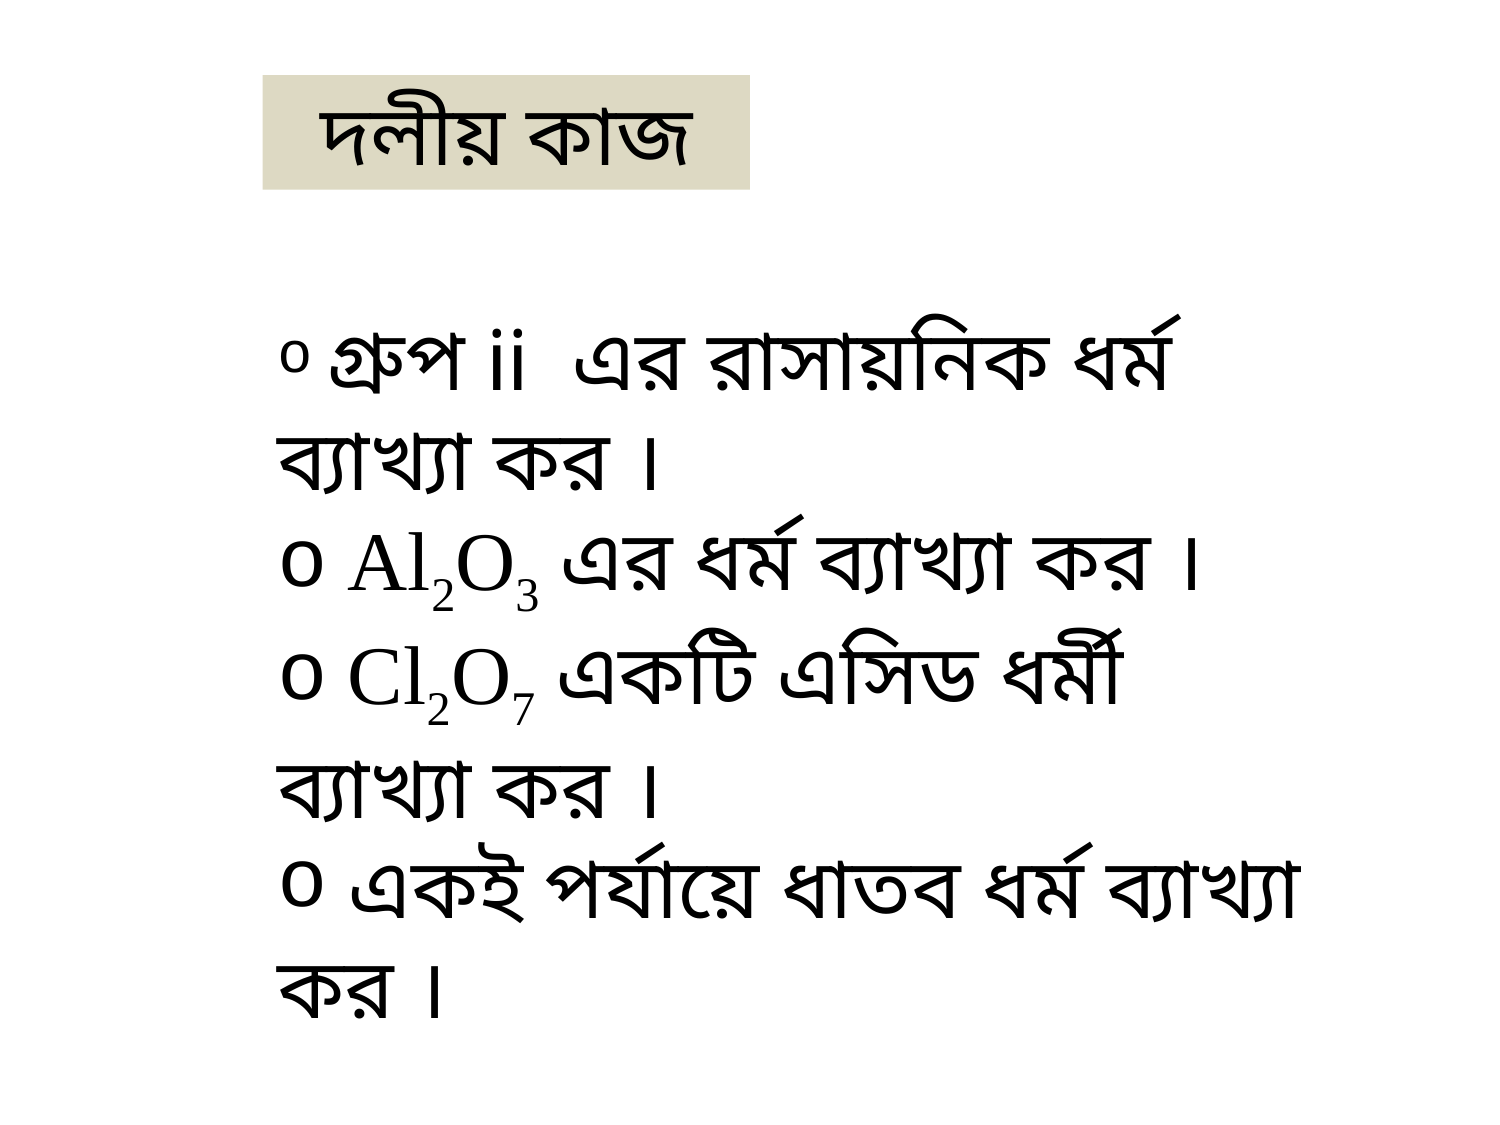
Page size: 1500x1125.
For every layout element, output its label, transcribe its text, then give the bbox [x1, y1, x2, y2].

text_box দলীয় কাজ [262, 75, 750, 190]
text_box গ্রুপ ii এর রাসায়নিক ধর্ম ব্যাখ্যা কর । Al2O3 এর ধর্ম ব্যাখ্যা কর । Cl2O7 একটি এসিড ধর্মী ব্যাখ্যা কর । একই পর্যায়ে ধাতব ধর্ম ব্যাখ্যা কর । [262, 299, 1342, 1043]
